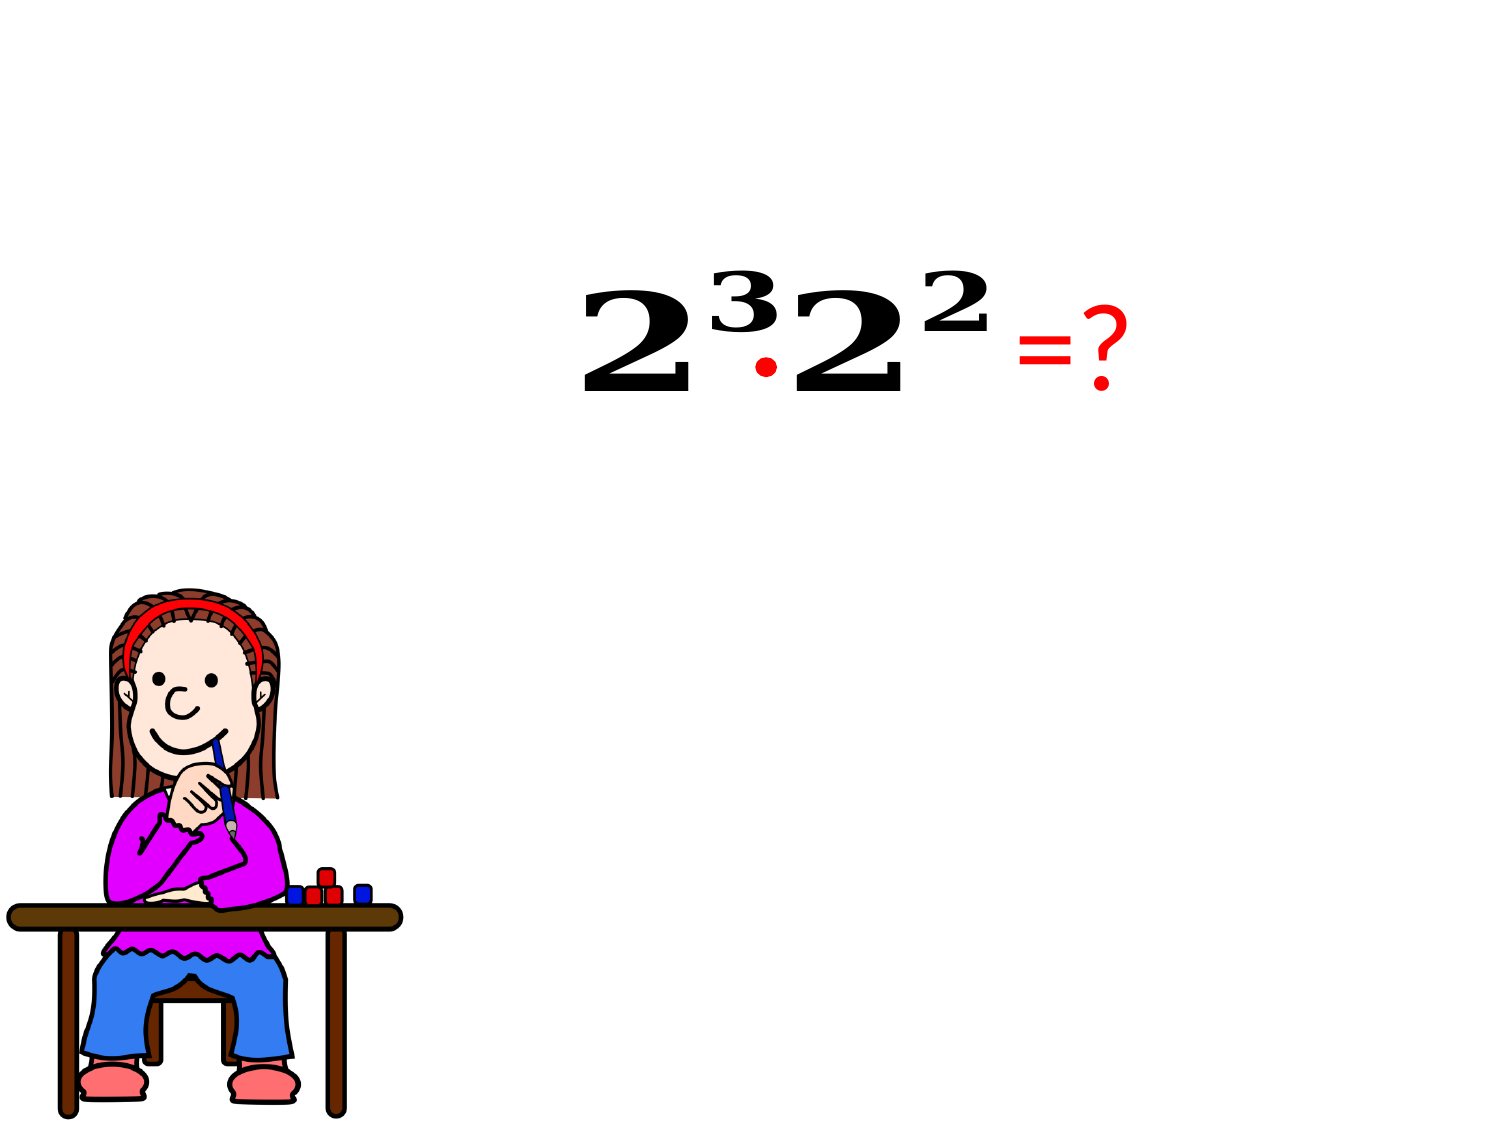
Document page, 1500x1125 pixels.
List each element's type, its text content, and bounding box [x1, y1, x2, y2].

picture [0, 582, 409, 1125]
text_box [755, 357, 777, 378]
text_box =? [999, 258, 1178, 424]
